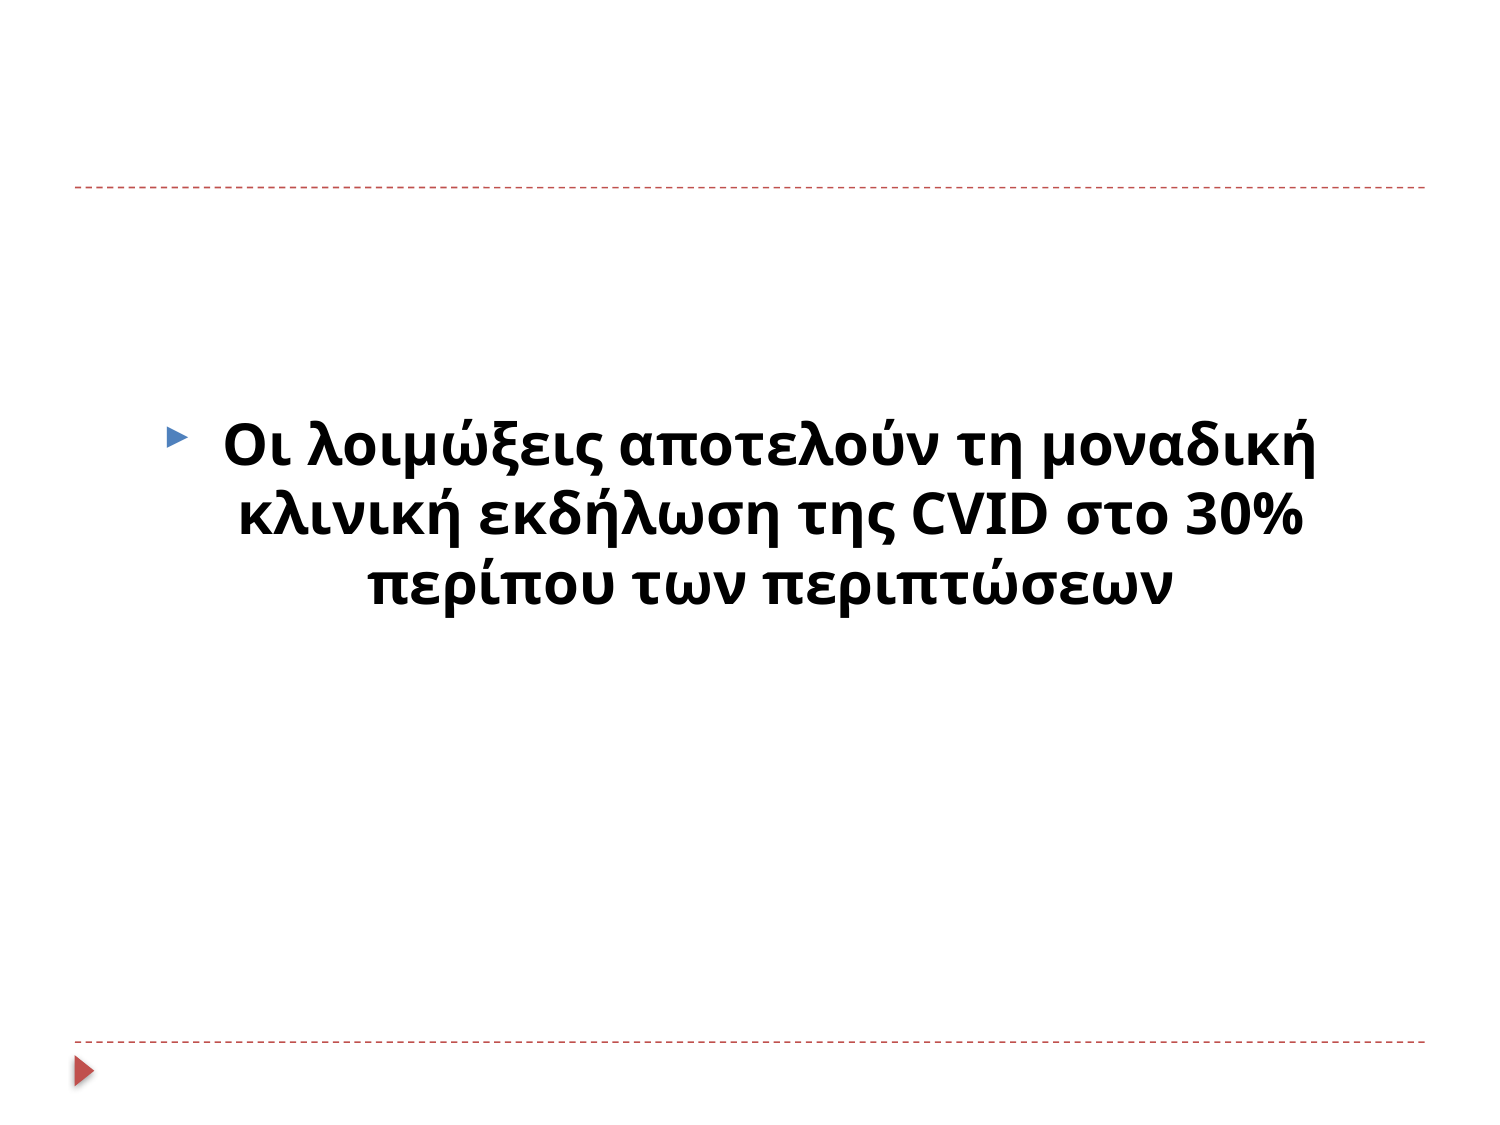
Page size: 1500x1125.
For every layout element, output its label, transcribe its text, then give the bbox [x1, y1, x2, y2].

list Οι λοιμώξεις αποτελούν τη μοναδική κλινική εκδήλωση της CVID στο 30% περίπου των περιπτώσεων [75, 399, 1425, 625]
